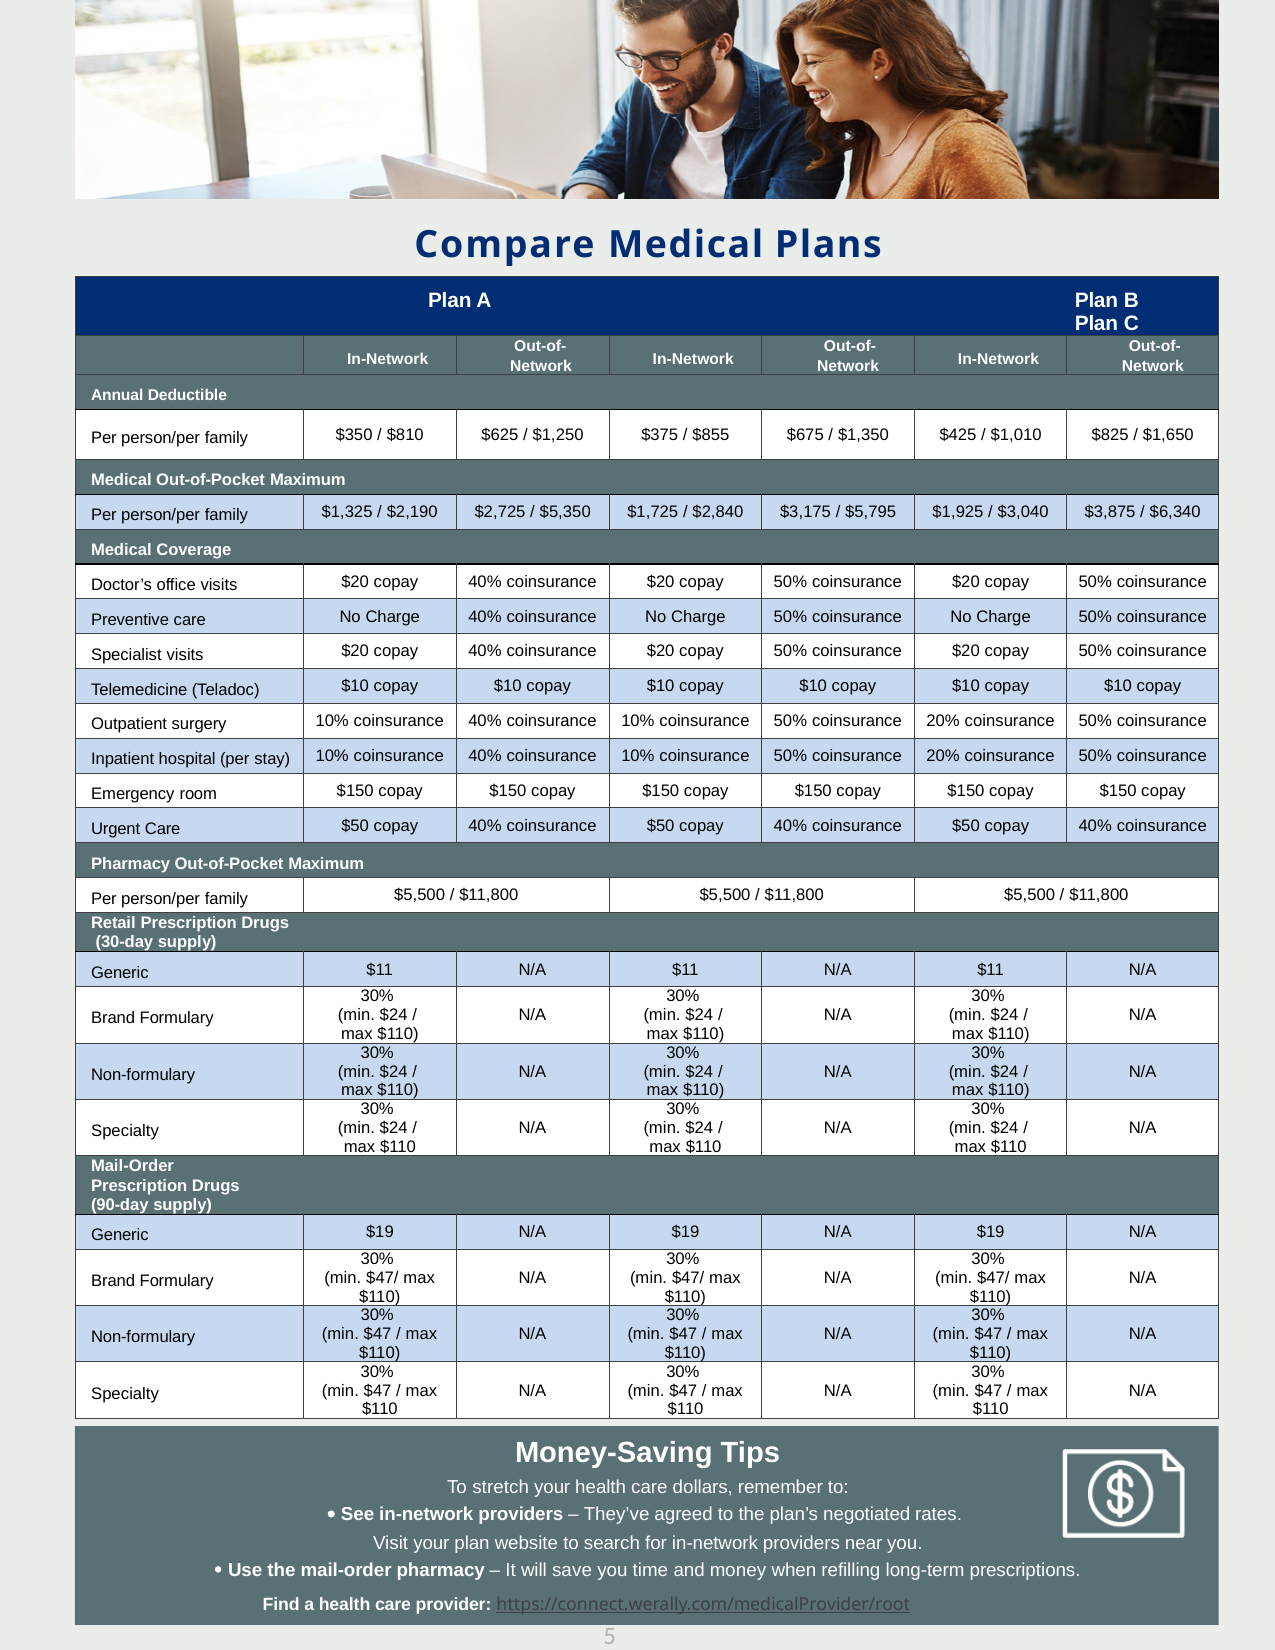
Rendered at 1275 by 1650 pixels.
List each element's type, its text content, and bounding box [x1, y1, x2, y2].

table_cell 50% coinsurance [762, 599, 914, 633]
table_cell $11 [915, 952, 1066, 986]
table_cell 40% coinsurance [457, 634, 609, 668]
table_cell $11 [610, 952, 761, 986]
table_cell $150 copay [304, 774, 456, 807]
text_box [0, 0, 1275, 1650]
table_cell N/A [762, 1215, 914, 1249]
table_cell $3,875 / $6,340 [1067, 495, 1218, 529]
table_cell $3,175 / $5,795 [762, 495, 914, 529]
table_cell 50% coinsurance [1067, 634, 1218, 668]
table_cell $50 copay [610, 808, 761, 842]
table_cell $19 [915, 1215, 1066, 1249]
table_cell Outpatient surgery [76, 704, 303, 738]
table_cell 30% (min. $47 / max $110 [304, 1362, 456, 1418]
table_cell N/A [1067, 987, 1218, 1043]
table_cell No Charge [915, 599, 1066, 633]
table_cell Non-formulary [76, 1044, 303, 1099]
table_cell $20 copay [915, 634, 1066, 668]
table_cell $625 / $1,250 [457, 410, 609, 459]
table_cell Specialty [76, 1362, 303, 1418]
table_cell $10 copay [915, 669, 1066, 703]
table_cell $10 copay [610, 669, 761, 703]
table_cell 20% coinsurance [915, 739, 1066, 773]
table_cell $11 [304, 952, 456, 986]
table_cell Preventive care [76, 599, 303, 633]
table_cell In-Network [915, 336, 1066, 374]
picture [74, 0, 1219, 199]
table_cell Inpatient hospital (per stay) [76, 739, 303, 773]
table_cell $20 copay [610, 634, 761, 668]
table_cell N/A [762, 1306, 914, 1361]
table_cell N/A [457, 1215, 609, 1249]
table_cell 30% (min. $24 / max $110) [304, 1044, 456, 1099]
table_cell 50% coinsurance [1067, 599, 1218, 633]
slide_number 5 [562, 1625, 617, 1650]
table_cell Medical Coverage [76, 530, 1218, 563]
table_cell 10% coinsurance [610, 704, 761, 738]
table_cell N/A [762, 952, 914, 986]
table_cell $20 copay [610, 565, 761, 598]
table_cell In-Network [304, 336, 456, 374]
table_cell 40% coinsurance [457, 599, 609, 633]
table_cell 50% coinsurance [762, 634, 914, 668]
table_cell N/A [762, 987, 914, 1043]
table_header Plan A Plan B Plan C [76, 277, 1218, 335]
table_cell N/A [457, 1250, 609, 1305]
table_cell 30% (min. $47/ max $110) [915, 1250, 1066, 1305]
table_cell Specialist visits [76, 634, 303, 668]
table_cell 40% coinsurance [457, 808, 609, 842]
table_cell N/A [1067, 1250, 1218, 1305]
table_cell N/A [457, 1306, 609, 1361]
table_cell In-Network [610, 336, 761, 374]
table_cell 30% (min. $47/ max $110) [304, 1250, 456, 1305]
table_cell N/A [1067, 1044, 1218, 1099]
table_cell N/A [1067, 1100, 1218, 1155]
table_cell 30% (min. $24 / max $110 [610, 1100, 761, 1155]
table_cell 50% coinsurance [762, 704, 914, 738]
table_cell 30% (min. $24 / max $110) [915, 1044, 1066, 1099]
table_cell 30% (min. $24 / max $110) [304, 987, 456, 1043]
table_cell Brand Formulary [76, 1250, 303, 1305]
table_cell Generic [76, 952, 303, 986]
table_cell $20 copay [304, 634, 456, 668]
table_cell Annual Deductible [76, 375, 1218, 409]
table_cell 30% (min. $24 / max $110 [915, 1100, 1066, 1155]
table_cell $10 copay [304, 669, 456, 703]
table_cell 40% coinsurance [457, 739, 609, 773]
table_cell 30% (min. $24 / max $110) [915, 987, 1066, 1043]
table_cell $20 copay [304, 565, 456, 598]
picture [1061, 1449, 1185, 1538]
table_cell 50% coinsurance [762, 565, 914, 598]
table_cell $150 copay [762, 774, 914, 807]
table_cell $19 [610, 1215, 761, 1249]
table_cell N/A [762, 1250, 914, 1305]
table_cell 30% (min. $47 / max $110 [915, 1362, 1066, 1418]
table_cell $675 / $1,350 [762, 410, 914, 459]
table_cell Out-of-Network [1067, 336, 1218, 374]
table_cell 30% (min. $47 / max $110) [610, 1306, 761, 1361]
table_cell Specialty [76, 1100, 303, 1155]
table_cell $150 copay [915, 774, 1066, 807]
table_cell $20 copay [915, 565, 1066, 598]
table_cell N/A [1067, 1306, 1218, 1361]
table_cell N/A [457, 1362, 609, 1418]
table_cell $19 [304, 1215, 456, 1249]
table_cell 40% coinsurance [457, 704, 609, 738]
table_cell N/A [762, 1362, 914, 1418]
table_cell 10% coinsurance [610, 739, 761, 773]
table_cell $1,325 / $2,190 [304, 495, 456, 529]
table_cell Medical Out-of-Pocket Maximum [76, 460, 1218, 494]
table_cell $425 / $1,010 [915, 410, 1066, 459]
table_cell Telemedicine (Teladoc) [76, 669, 303, 703]
table_cell $1,925 / $3,040 [915, 495, 1066, 529]
table_cell Non-formulary [76, 1306, 303, 1361]
table_cell 40% coinsurance [1067, 808, 1218, 842]
table_cell N/A [1067, 952, 1218, 986]
table_cell Out-of-Network [762, 336, 914, 374]
table_cell Generic [76, 1215, 303, 1249]
table_cell $50 copay [304, 808, 456, 842]
table_cell 50% coinsurance [1067, 739, 1218, 773]
table_cell $150 copay [457, 774, 609, 807]
table_cell 30% (min. $47 / max $110 [610, 1362, 761, 1418]
table_cell 30% (min. $24 / max $110 [304, 1100, 456, 1155]
table_cell Mail-Order Prescription Drugs (90-day supply) [76, 1156, 1218, 1214]
table_cell 20% coinsurance [915, 704, 1066, 738]
table_cell Pharmacy Out-of-Pocket Maximum [76, 843, 1218, 877]
table_cell Doctor’s office visits [76, 565, 303, 598]
table_cell 30% (min. $24 / max $110) [610, 987, 761, 1043]
table_cell No Charge [610, 599, 761, 633]
table_cell Retail Prescription Drugs (30-day supply) [76, 913, 1218, 951]
table_cell N/A [762, 1044, 914, 1099]
text_box Compare Medical Plans [172, 208, 1122, 265]
table_cell 30% (min. $47 / max $110) [304, 1306, 456, 1361]
table_cell $375 / $855 [610, 410, 761, 459]
table_cell $1,725 / $2,840 [610, 495, 761, 529]
table_cell N/A [457, 1044, 609, 1099]
table_cell [76, 336, 303, 374]
table_cell Per person/per family [76, 878, 303, 912]
table_cell 50% coinsurance [762, 739, 914, 773]
table_cell $10 copay [1067, 669, 1218, 703]
table_cell 30% (min. $47/ max $110) [610, 1250, 761, 1305]
table_cell Urgent Care [76, 808, 303, 842]
table_cell Out-of- Network [457, 336, 609, 374]
table_cell $10 copay [457, 669, 609, 703]
table_cell 10% coinsurance [304, 739, 456, 773]
table_cell $5,500 / $11,800 [610, 878, 914, 912]
table_cell 30% (min. $47 / max $110) [915, 1306, 1066, 1361]
table_cell Per person/per family [76, 495, 303, 529]
table_cell $2,725 / $5,350 [457, 495, 609, 529]
table_cell $10 copay [762, 669, 914, 703]
table_cell No Charge [304, 599, 456, 633]
table_cell $150 copay [610, 774, 761, 807]
table_cell N/A [457, 987, 609, 1043]
table_cell Emergency room [76, 774, 303, 807]
table_cell $50 copay [915, 808, 1066, 842]
table_cell N/A [762, 1100, 914, 1155]
table_cell Per person/per family [76, 410, 303, 459]
table_cell Brand Formulary [76, 987, 303, 1043]
text_box Money-Saving Tips To stretch your health care dollars, remember to:  See in-network providers – They’ve agreed to the plan’s negotiated rates. Visit your plan website to search for in-network providers near you.  Use the mail-order pharmacy – It will save you time and money when refilling long-term prescriptions. Find a health care provider: https://connect.werally.com/medicalProvider/root [74, 1426, 1219, 1625]
table_cell $150 copay [1067, 774, 1218, 807]
table_cell 10% coinsurance [304, 704, 456, 738]
table_cell 40% coinsurance [457, 565, 609, 598]
table_cell 50% coinsurance [1067, 704, 1218, 738]
table_cell $350 / $810 [304, 410, 456, 459]
table_cell 30% (min. $24 / max $110) [610, 1044, 761, 1099]
table_cell $5,500 / $11,800 [304, 878, 609, 912]
table_cell $5,500 / $11,800 [915, 878, 1218, 912]
table_cell N/A [457, 1100, 609, 1155]
table_cell 50% coinsurance [1067, 565, 1218, 598]
table_cell 40% coinsurance [762, 808, 914, 842]
table_cell N/A [1067, 1362, 1218, 1418]
table_cell N/A [1067, 1215, 1218, 1249]
table_cell N/A [457, 952, 609, 986]
table_cell $825 / $1,650 [1067, 410, 1218, 459]
